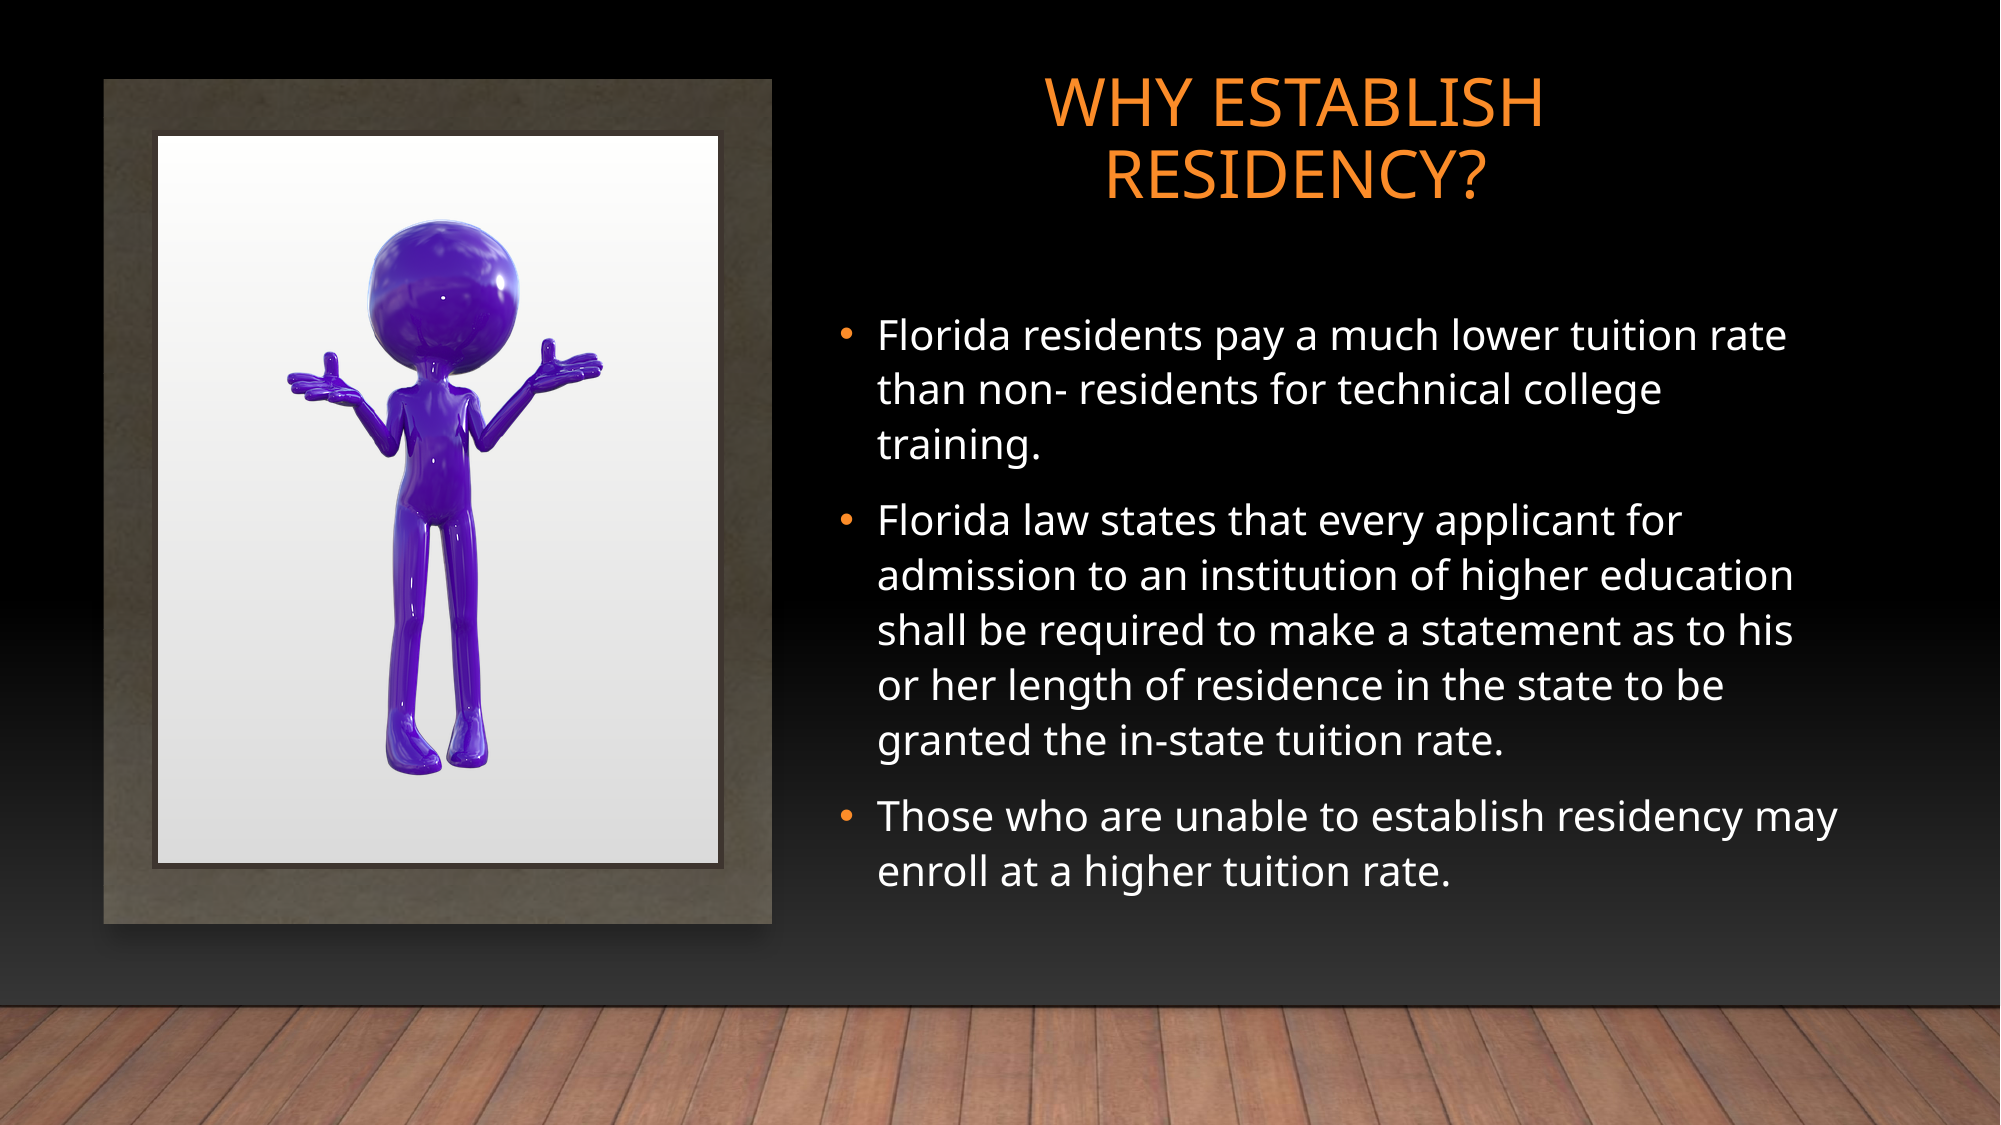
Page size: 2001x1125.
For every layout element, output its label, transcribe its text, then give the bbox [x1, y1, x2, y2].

picture [210, 182, 671, 818]
picture [0, 1005, 2000, 1125]
title Why establish residency? [840, 55, 1752, 228]
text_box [103, 78, 773, 924]
list Florida residents pay a much lower tuition rate than non- residents for technical college training. Florida law states that every applicant for admission to an institution of higher education shall be required to make a statement as to his or her length of residence in the state to be granted the in-state tuition rate. Those who are unable to establish residency may enroll at a higher tuition rate. [824, 295, 1854, 946]
